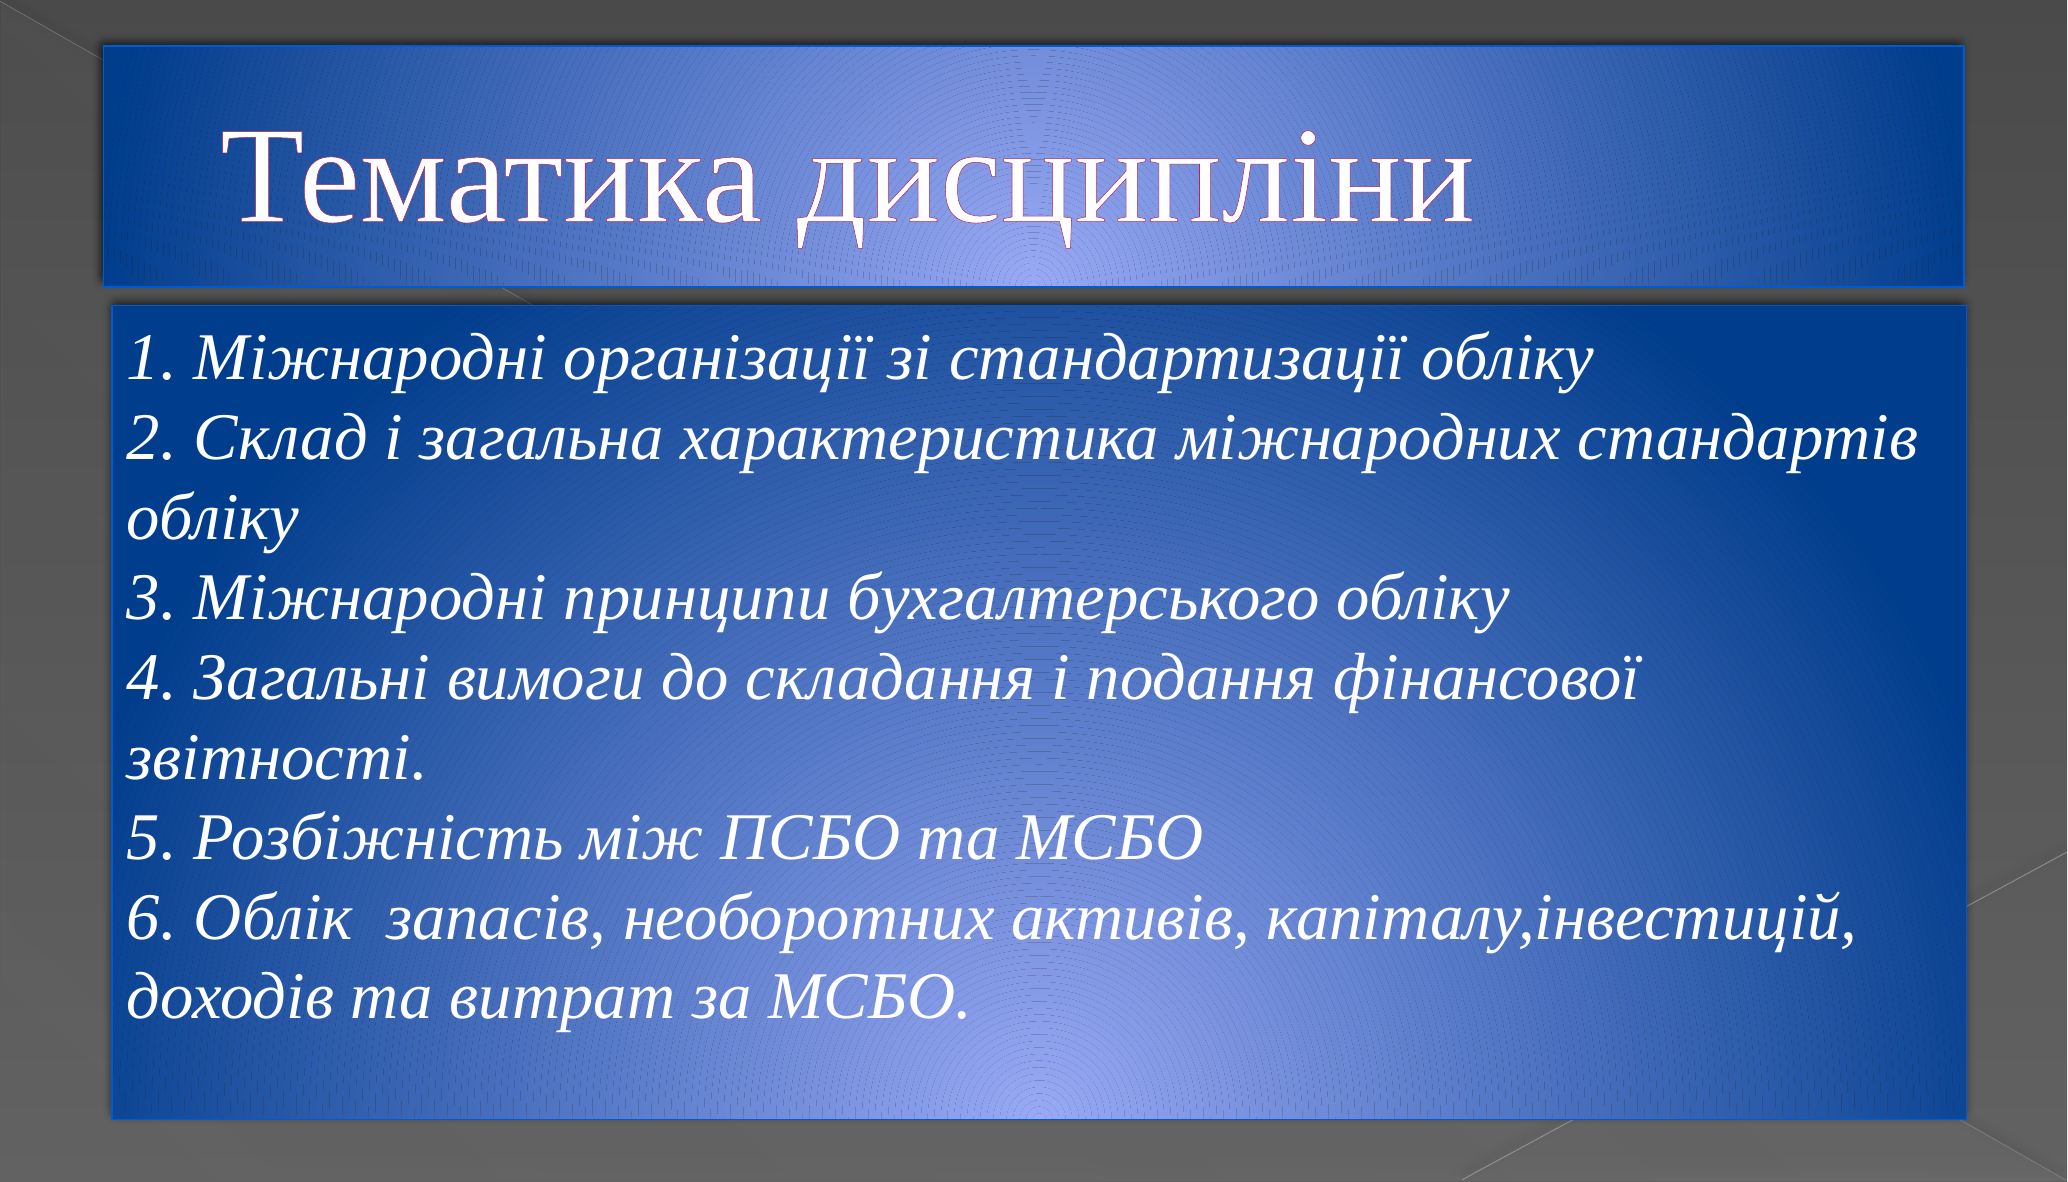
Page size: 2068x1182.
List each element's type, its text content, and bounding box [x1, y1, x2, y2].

title Тематика дисципліни [103, 45, 1965, 288]
text_box 1. Міжнародні організації зі стандартизації обліку 2. Склад і загальна характеристика міжнародних стандартів обліку 3. Міжнародні принципи бухгалтерського обліку 4. Загальні вимоги до складання і подання фінансової звітності. 5. Розбіжність між ПСБО та МСБО 6. Облік запасів, необоротних активів, капіталу,інвестицій, доходів та витрат за МСБО. [111, 305, 1967, 1120]
